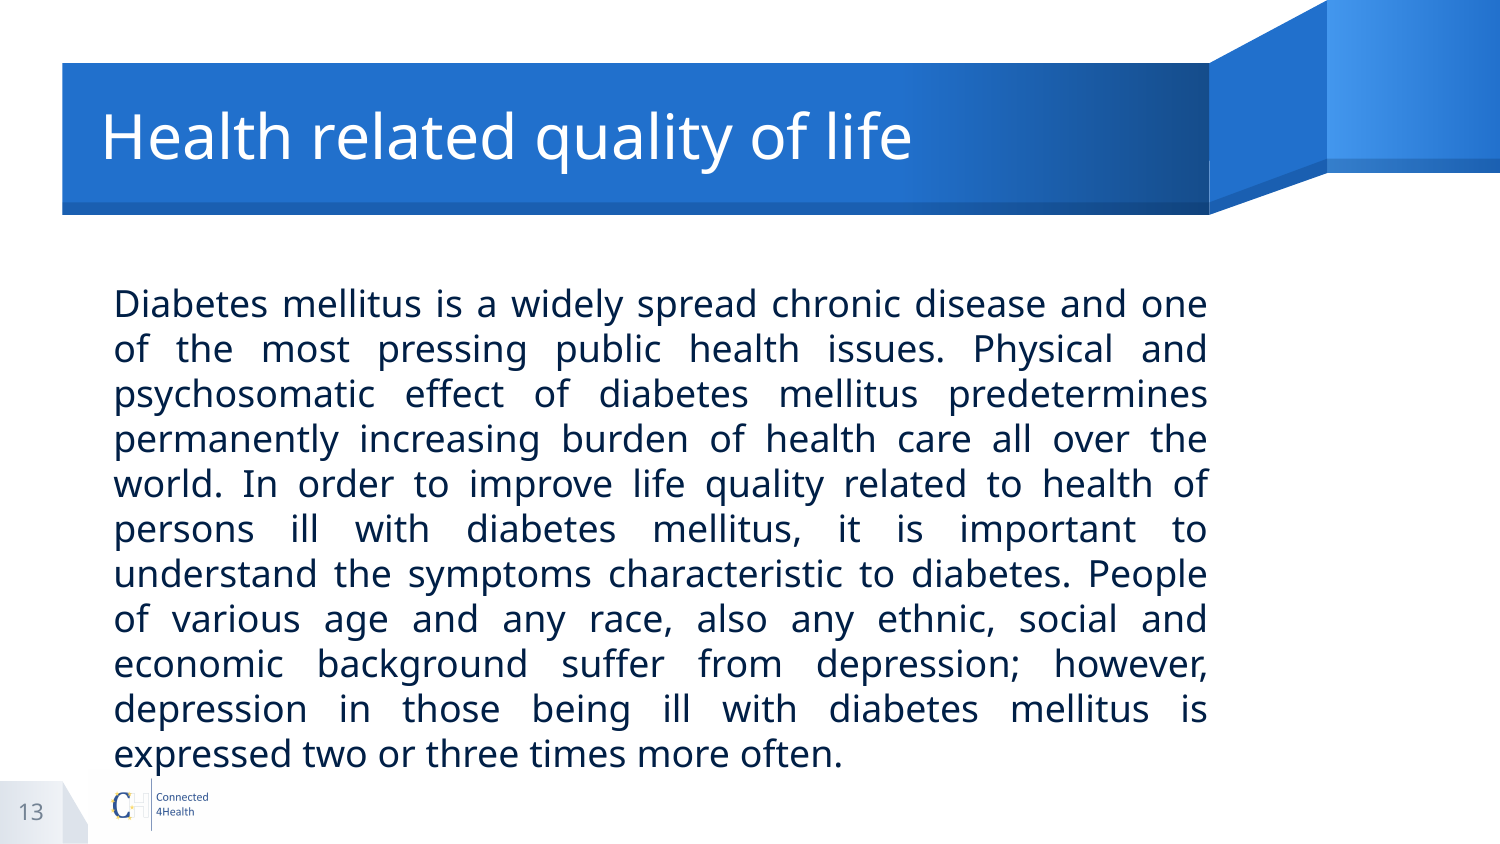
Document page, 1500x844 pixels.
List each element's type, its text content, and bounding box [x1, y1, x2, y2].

title Health related quality of life [100, 64, 1210, 215]
picture [88, 769, 220, 844]
list Diabetes mellitus is a widely spread chronic disease and one of the most pressing public health issues. Physical and psychosomatic effect of diabetes mellitus predetermines permanently increasing burden of health care all over the world. In order to improve life quality related to health of persons ill with diabetes mellitus, it is important to understand the symptoms characteristic to diabetes. People of various age and any race, also any ethnic, social and economic background suffer from depression; however, depression in those being ill with diabetes mellitus is expressed two or three times more often. [100, 279, 1210, 744]
slide_number 13 [0, 781, 63, 844]
